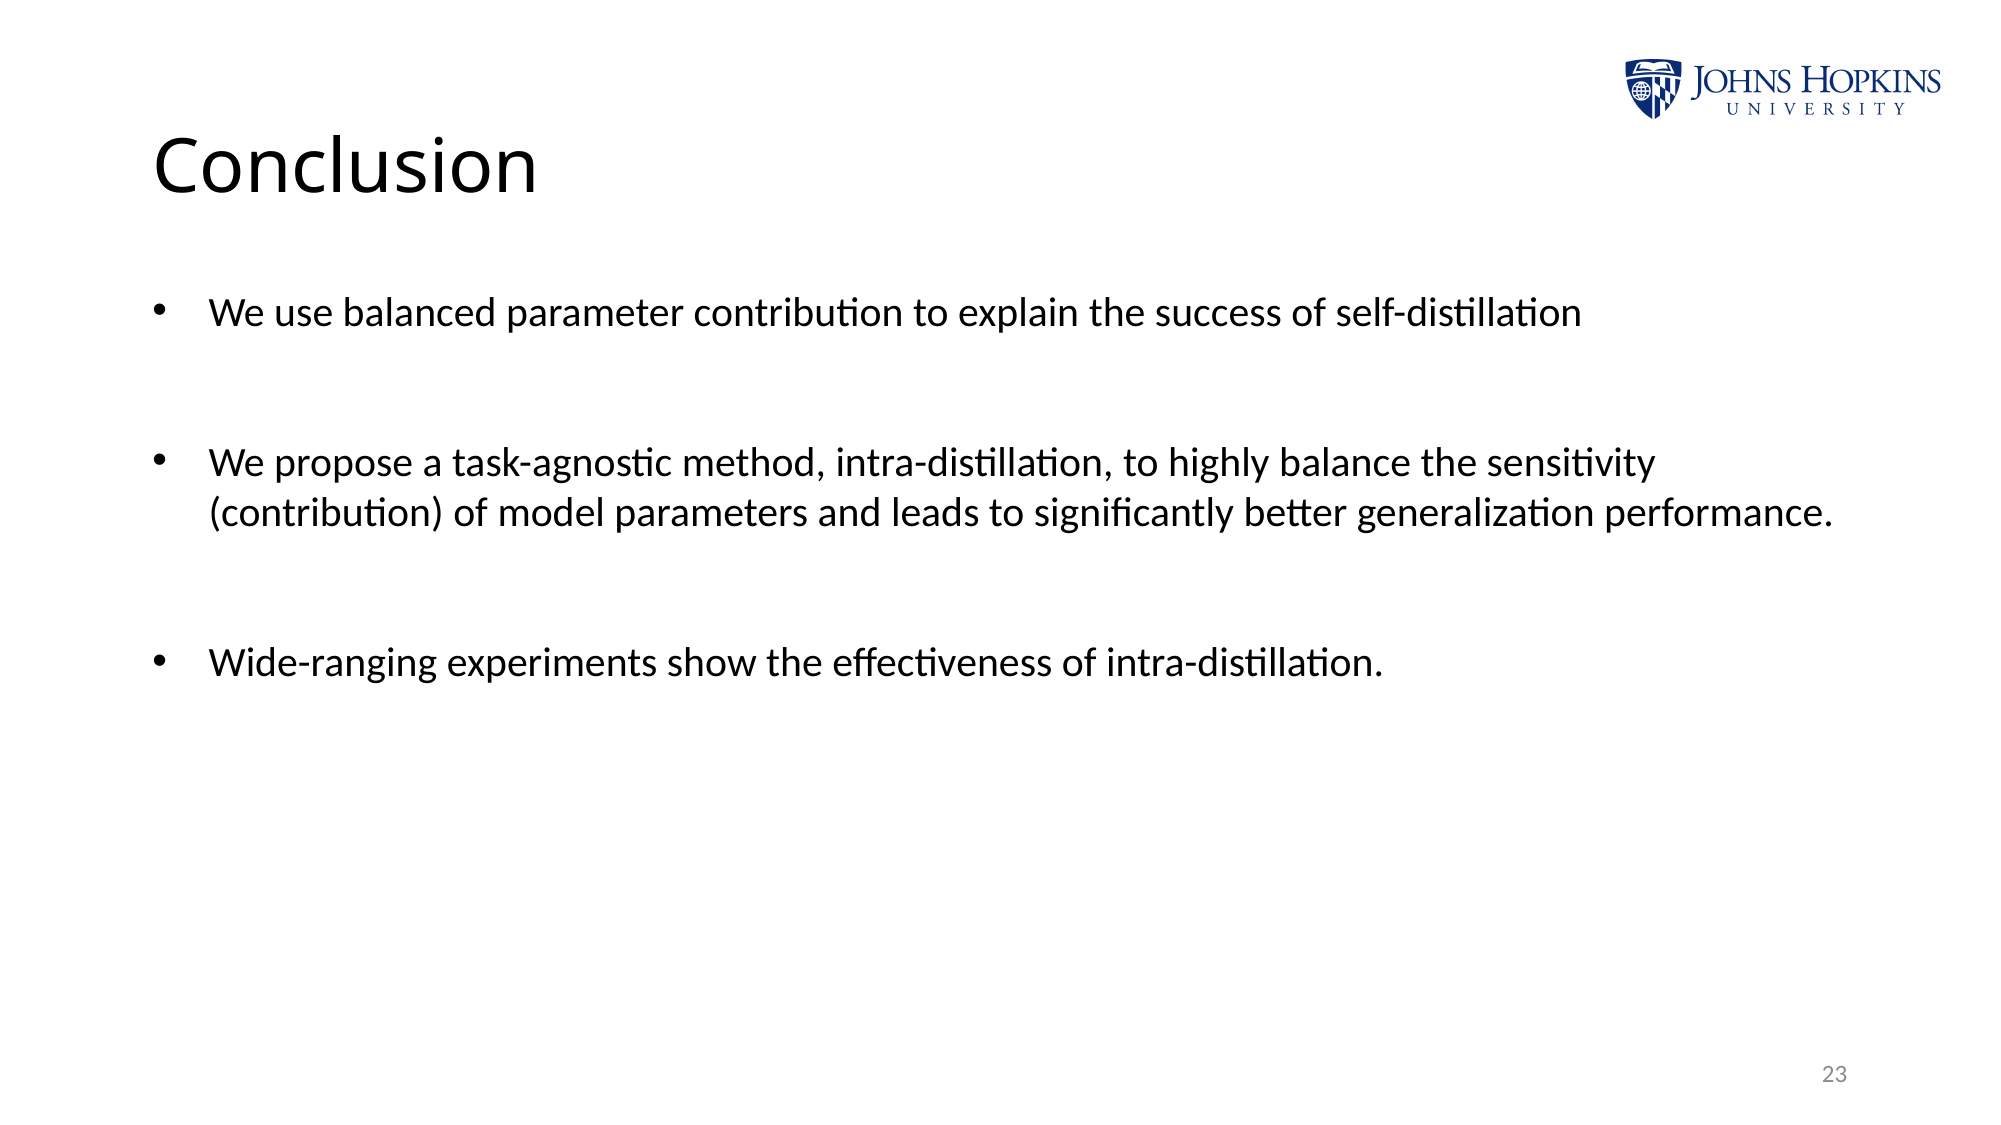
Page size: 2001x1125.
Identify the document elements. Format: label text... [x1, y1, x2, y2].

picture [1566, 0, 2000, 180]
title Conclusion [137, 59, 1863, 277]
text_box We use balanced parameter contribution to explain the success of self-distillation We propose a task-agnostic method, intra-distillation, to highly balance the sensitivity (contribution) of model parameters and leads to significantly better generalization performance. Wide-ranging experiments show the effectiveness of intra-distillation. [137, 277, 1913, 693]
slide_number 23 [1412, 1042, 1863, 1103]
